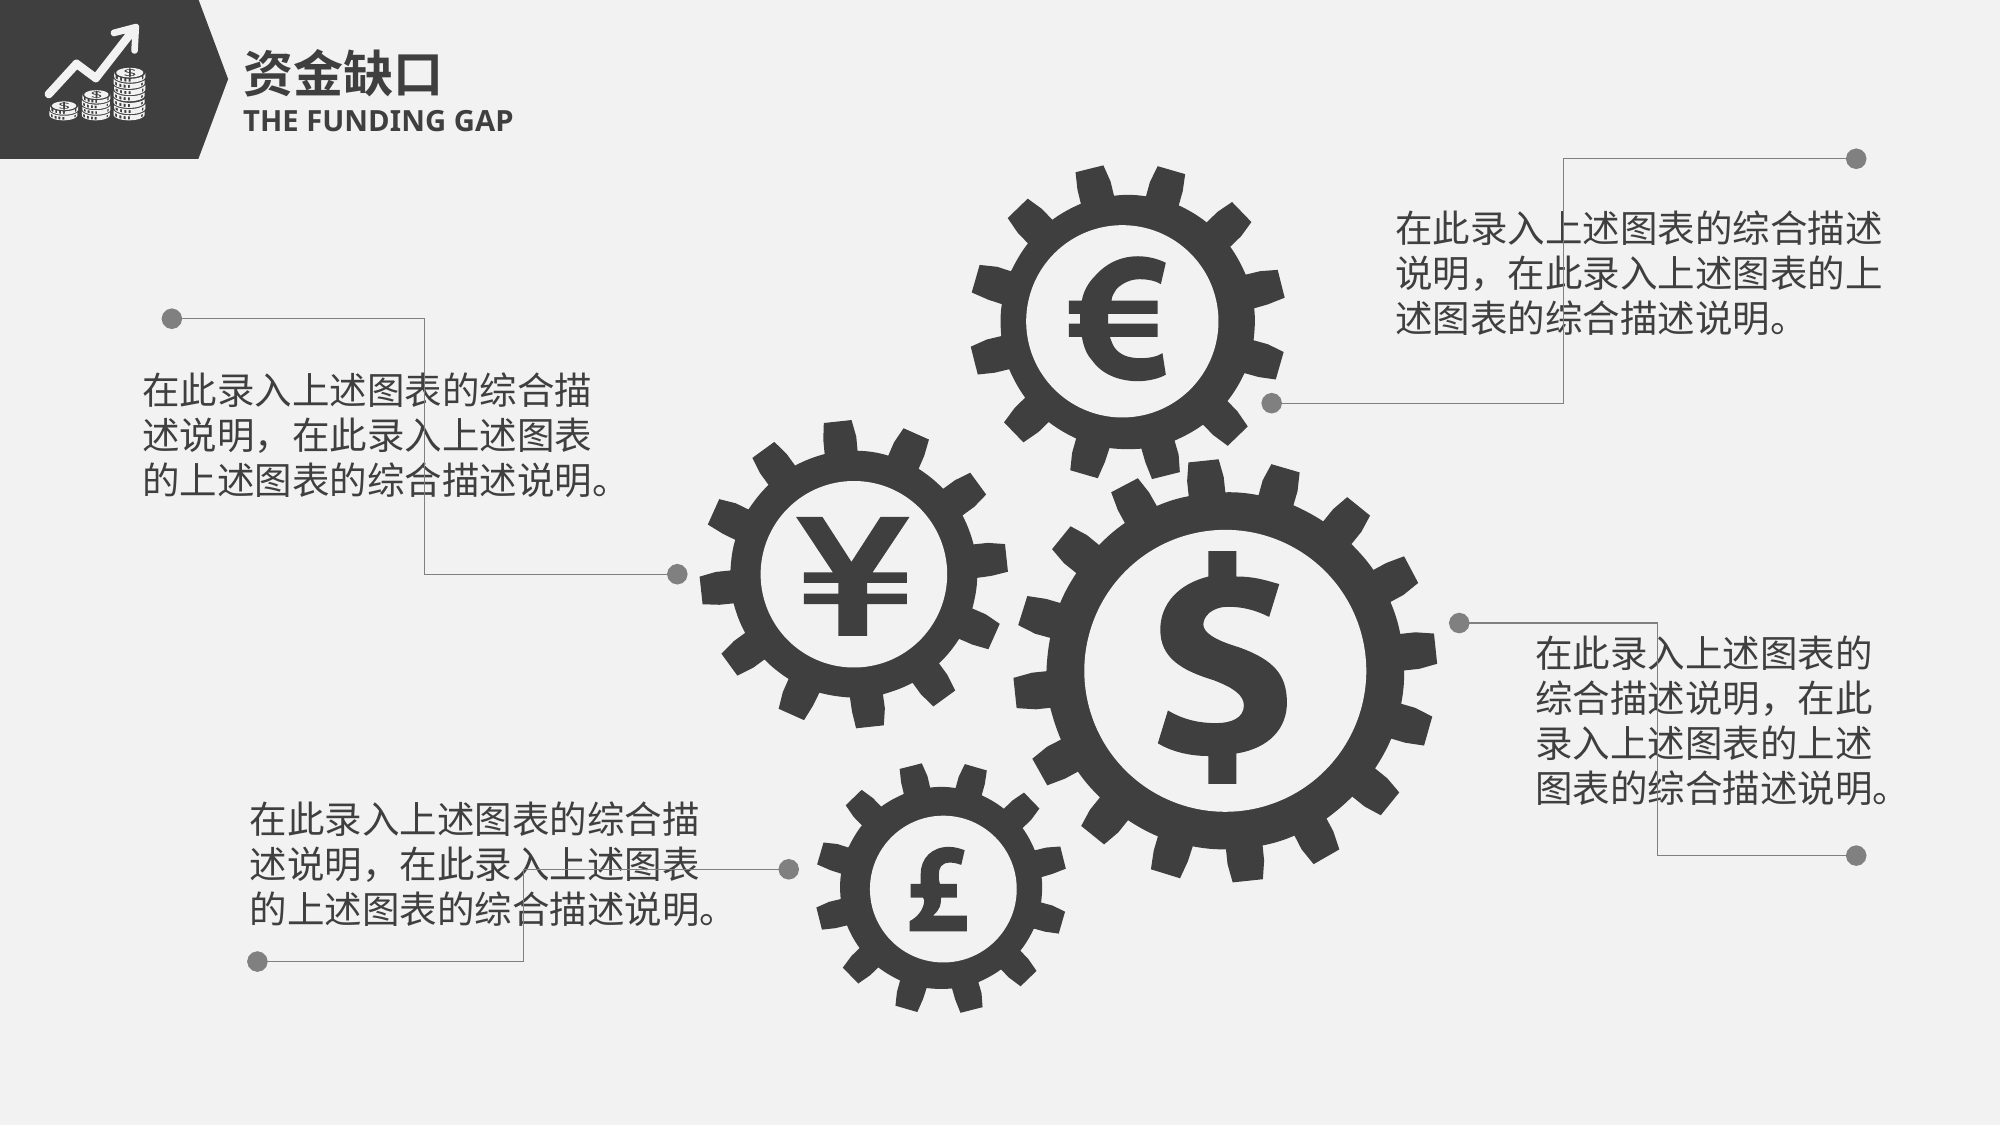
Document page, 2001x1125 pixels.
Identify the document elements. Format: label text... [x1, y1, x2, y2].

text_box [0, 0, 230, 160]
text_box [81, 90, 111, 121]
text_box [1013, 459, 1437, 882]
text_box [113, 67, 146, 121]
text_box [257, 869, 789, 962]
text_box 在此录入上述图表的综合描述说明，在此录入上述图表的上述图表的综合描述说明。 [1857, 623, 1921, 818]
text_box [815, 762, 1068, 1014]
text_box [1271, 158, 1857, 404]
text_box 在此录入上述图表的综合描述说明，在此录入上述图表的上述图表的综合描述说明。 [235, 788, 743, 939]
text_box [171, 318, 678, 575]
text_box [49, 101, 79, 121]
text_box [1459, 622, 1857, 856]
text_box 在此录入上述图表的综合描述说明，在此录入上述图表的上述图表的综合描述说明。 [127, 359, 171, 509]
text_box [700, 420, 1008, 728]
text_box 在此录入上述图表的综合描述说明，在此录入上述图表的上述图表的综合描述说明。 [1857, 197, 1919, 348]
text_box 资金缺口 THE FUNDING GAP [228, 81, 925, 159]
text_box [969, 163, 1287, 481]
text_box [44, 23, 140, 99]
